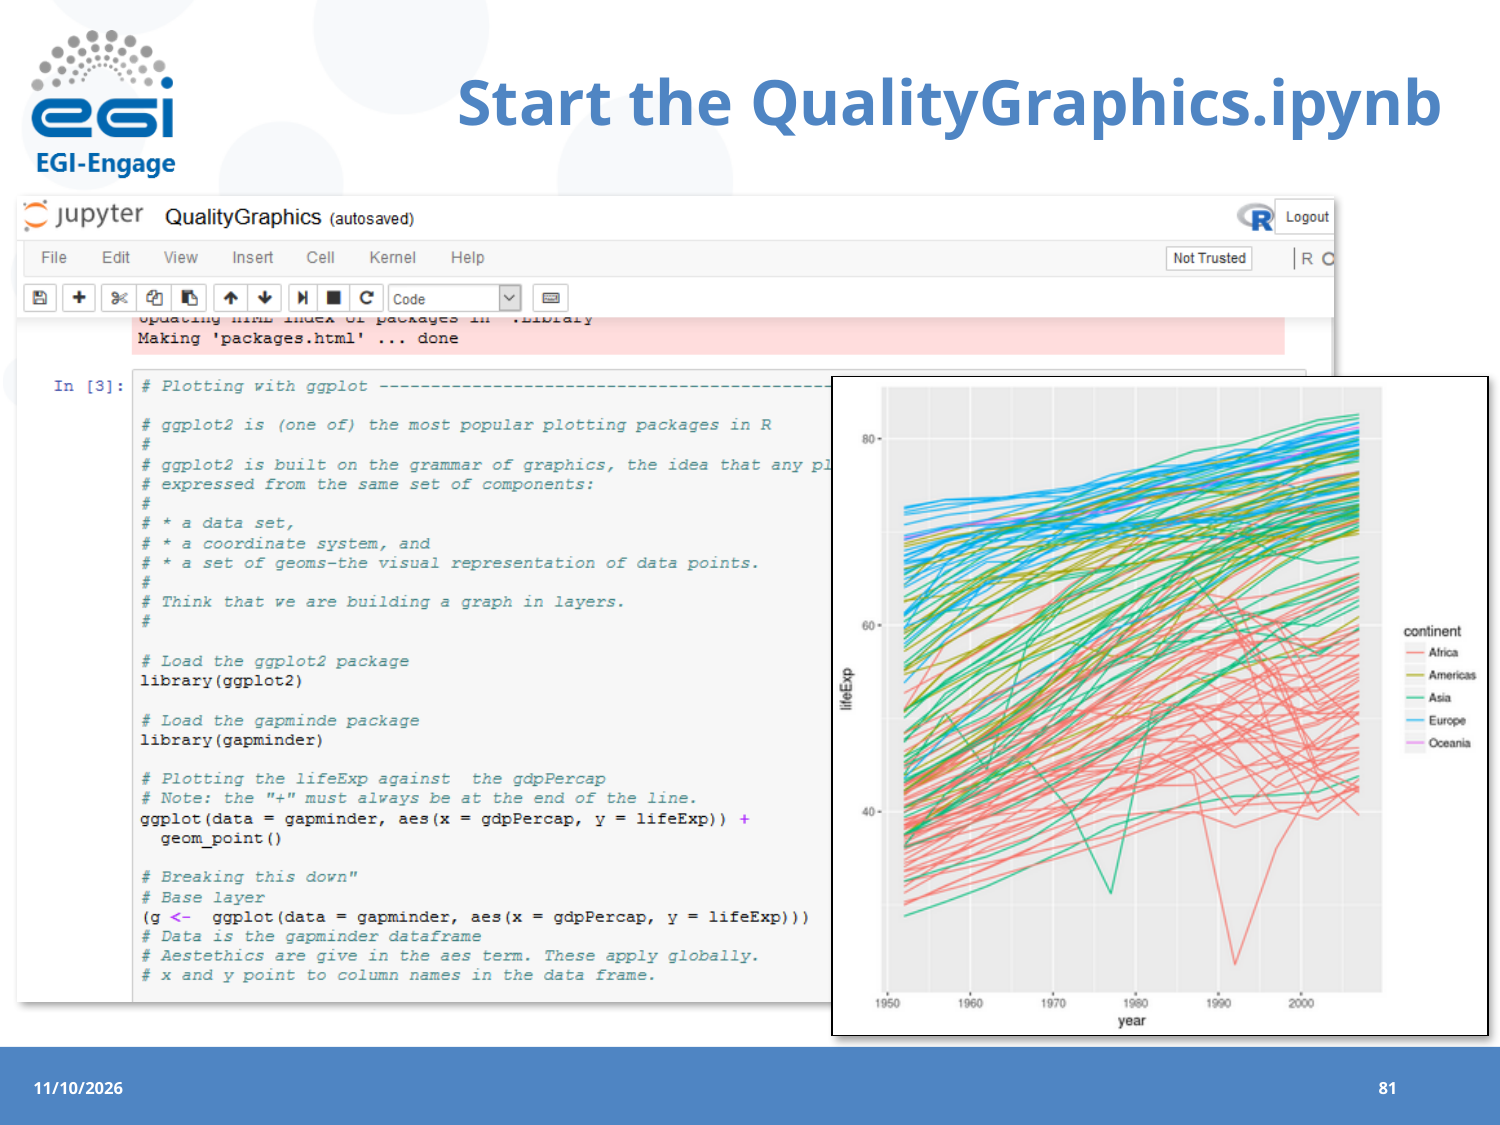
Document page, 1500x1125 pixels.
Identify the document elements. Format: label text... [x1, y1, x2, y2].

title Start the QualityGraphics.ipynb [253, 30, 1459, 171]
picture [3, 0, 1488, 1036]
